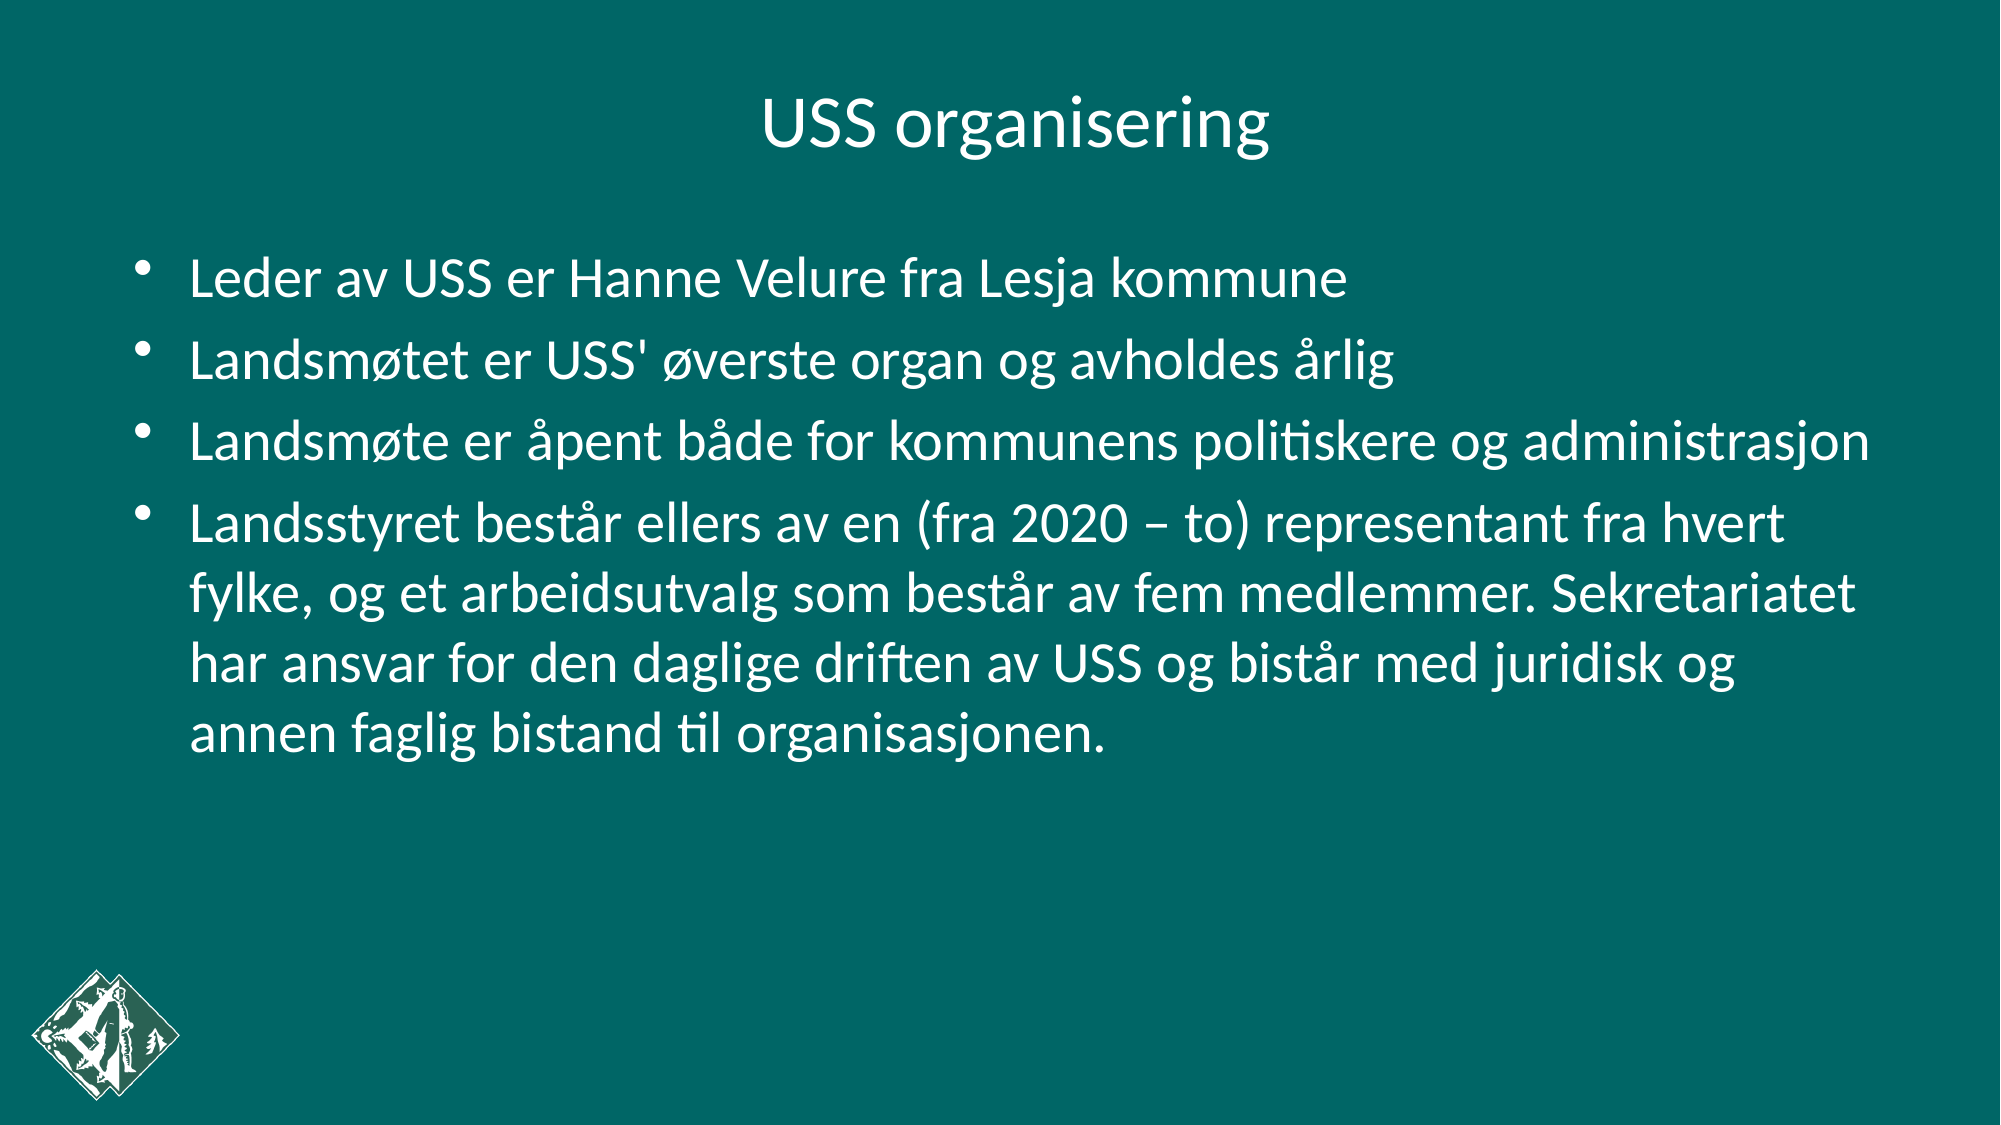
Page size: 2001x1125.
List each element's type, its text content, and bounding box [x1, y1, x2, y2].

list Leder av USS er Hanne Velure fra Lesja kommune Landsmøtet er USS' øverste organ og avholdes årlig Landsmøte er åpent både for kommunens politiskere og administrasjon Landsstyret består ellers av en (fra 2020 – to) representant fra hvert fylke, og et arbeidsutvalg som består av fem medlemmer. Sekretariatet har ansvar for den daglige driften av USS og bistår med juridisk og annen faglig bistand til organisasjonen. [118, 231, 1898, 961]
title USS organisering [118, 7, 1914, 229]
picture [31, 969, 180, 1101]
